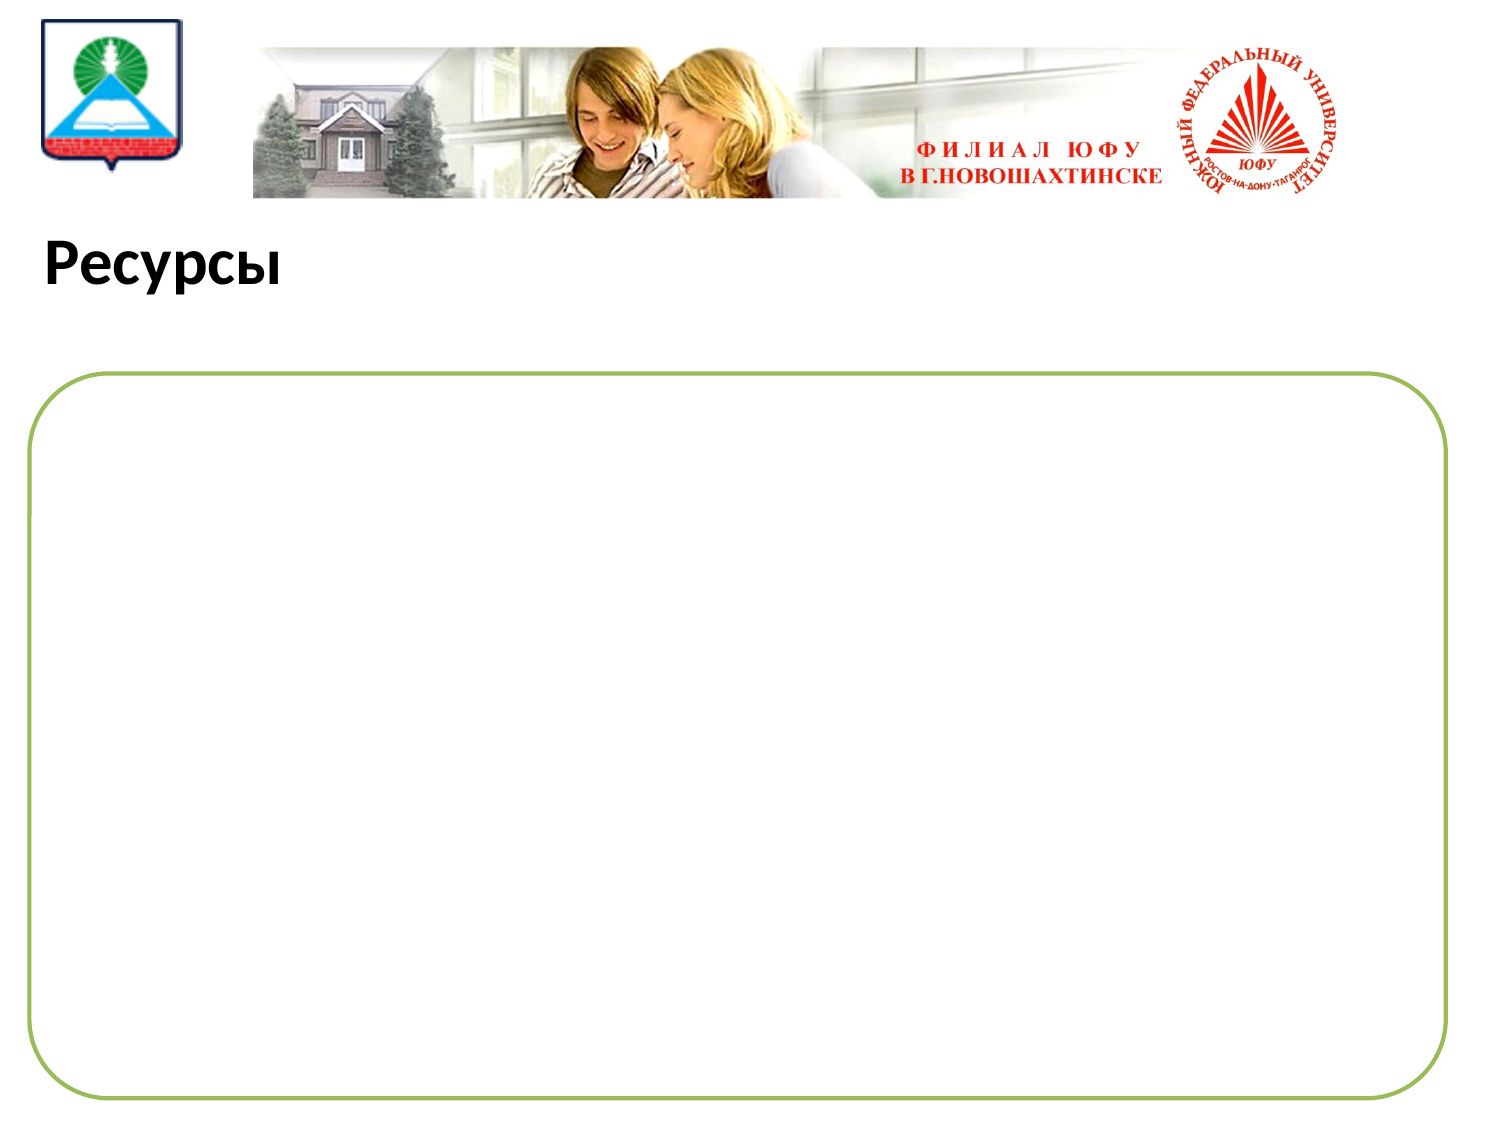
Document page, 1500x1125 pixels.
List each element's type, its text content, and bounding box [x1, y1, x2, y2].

picture [253, 42, 1364, 200]
text_box [27, 371, 1448, 1101]
picture [40, 18, 184, 173]
text_box Ресурсы [29, 172, 1436, 263]
